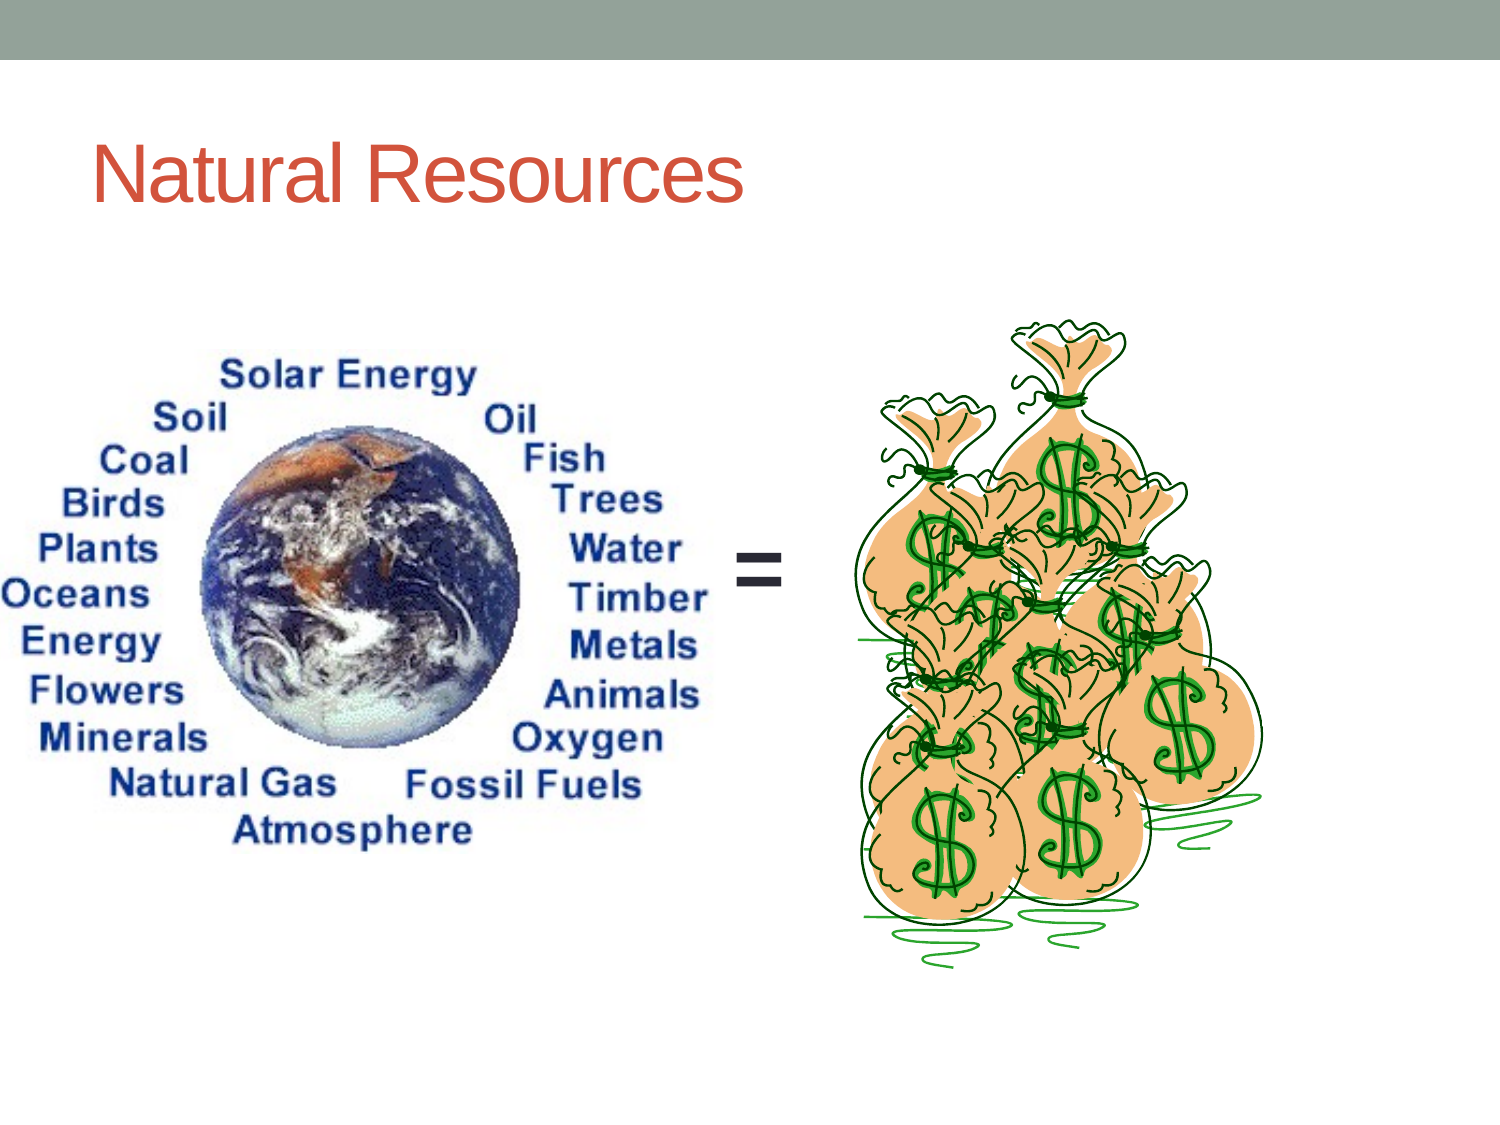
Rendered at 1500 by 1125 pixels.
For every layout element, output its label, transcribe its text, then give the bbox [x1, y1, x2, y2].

picture [854, 318, 1258, 970]
list = [727, 503, 851, 625]
title Natural Resources [75, 87, 1425, 250]
picture [0, 349, 718, 854]
